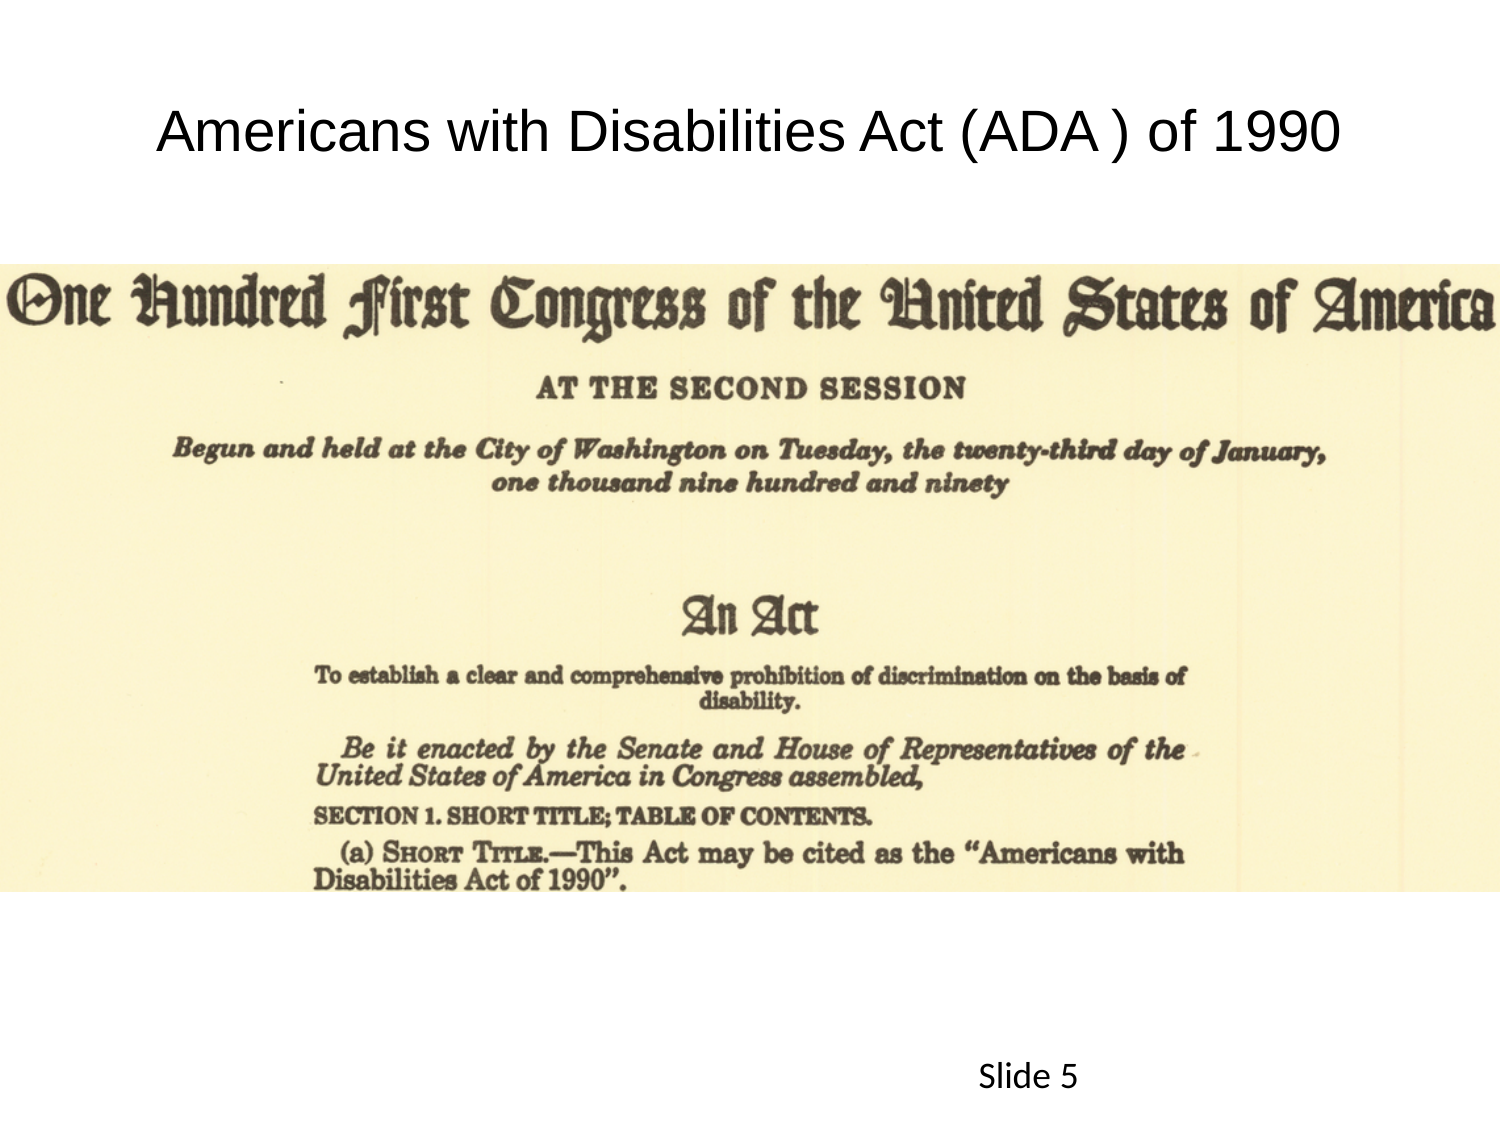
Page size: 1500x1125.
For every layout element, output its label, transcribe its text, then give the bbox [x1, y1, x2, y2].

picture [0, 264, 1500, 892]
text_box Slide 5 [963, 1043, 1161, 1100]
title Americans with Disabilities Act (ADA ) of 1990 [0, 34, 1500, 223]
